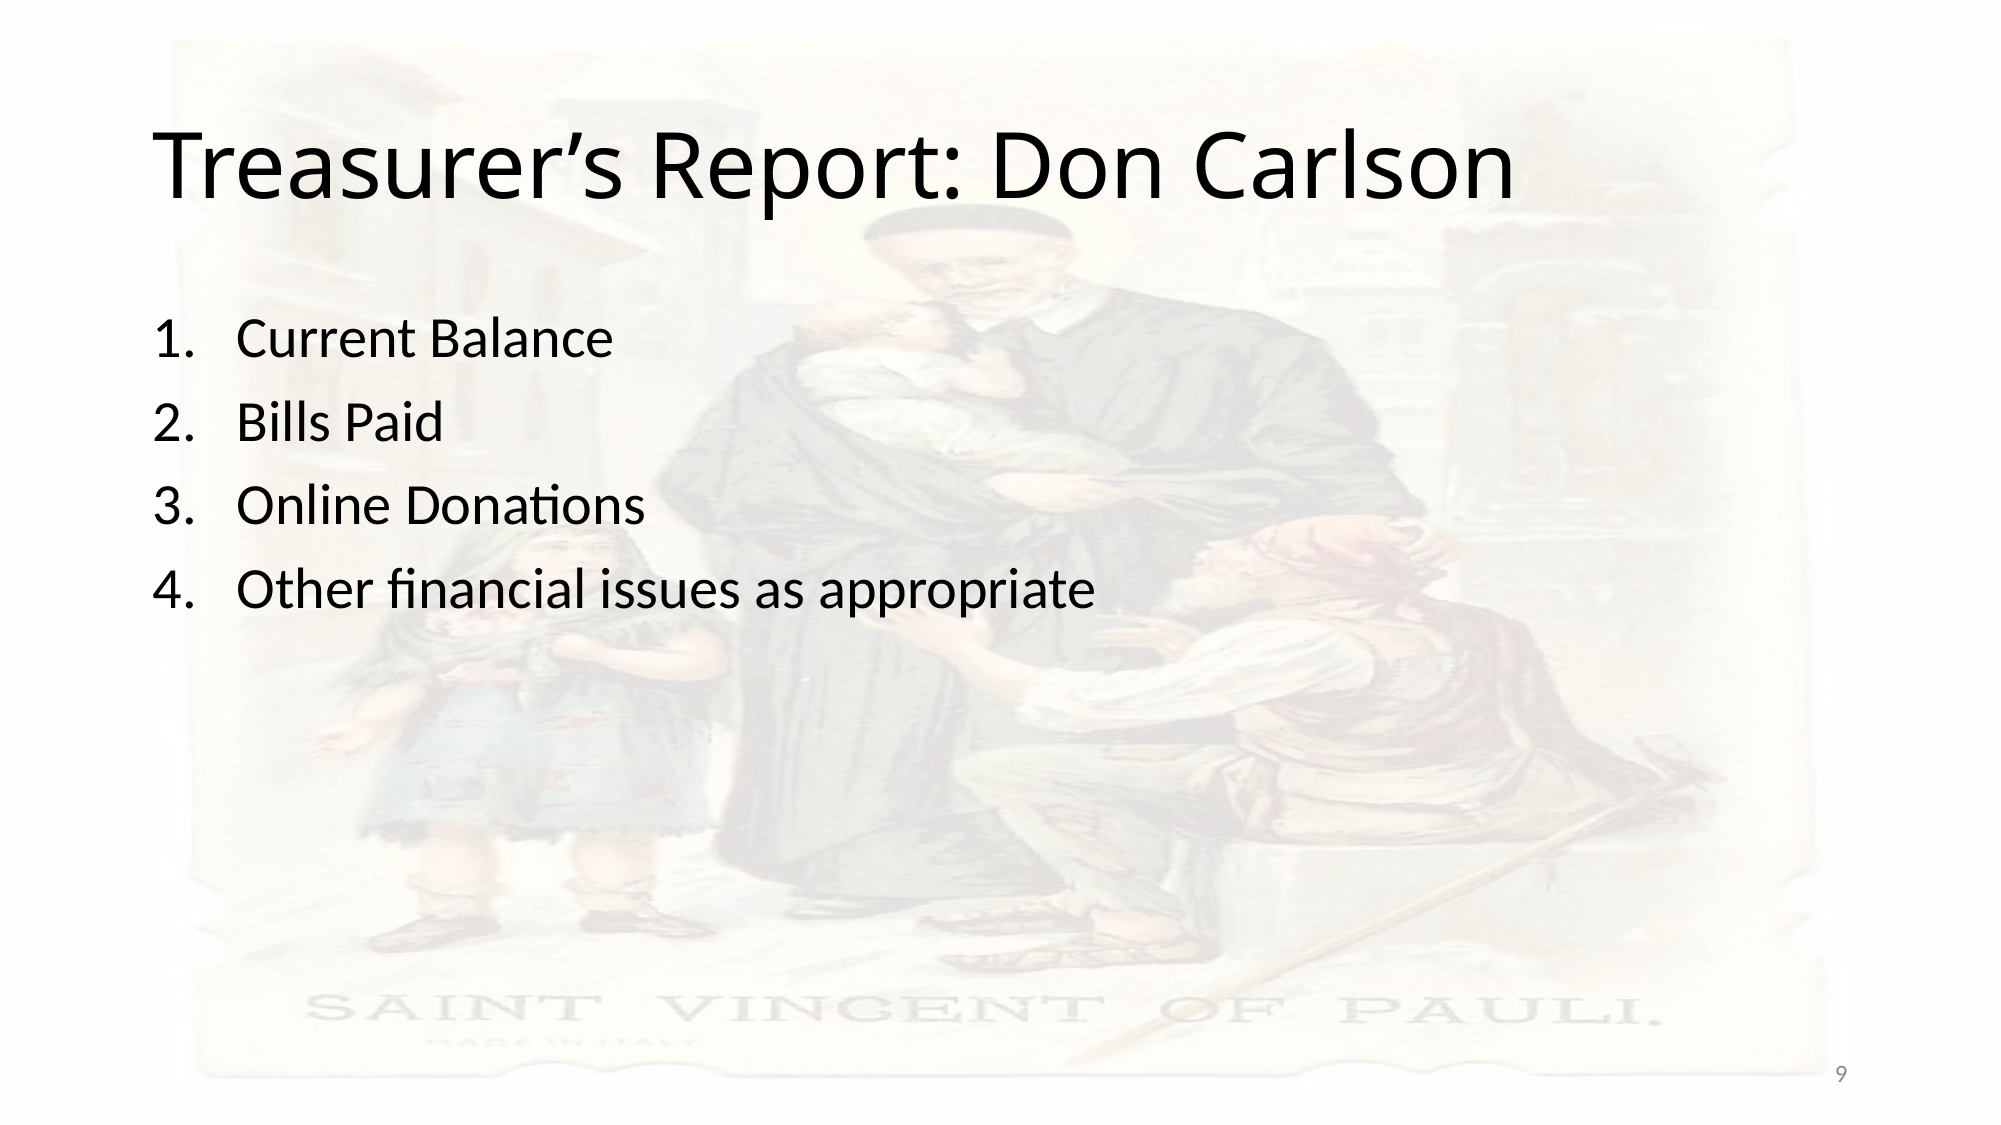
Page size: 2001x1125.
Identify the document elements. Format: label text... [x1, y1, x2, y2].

title Treasurer’s Report: Don Carlson [137, 59, 1863, 278]
slide_number 9 [1412, 1042, 1863, 1103]
list Current Balance Bills Paid Online Donations Other financial issues as appropriate [137, 299, 1863, 1014]
